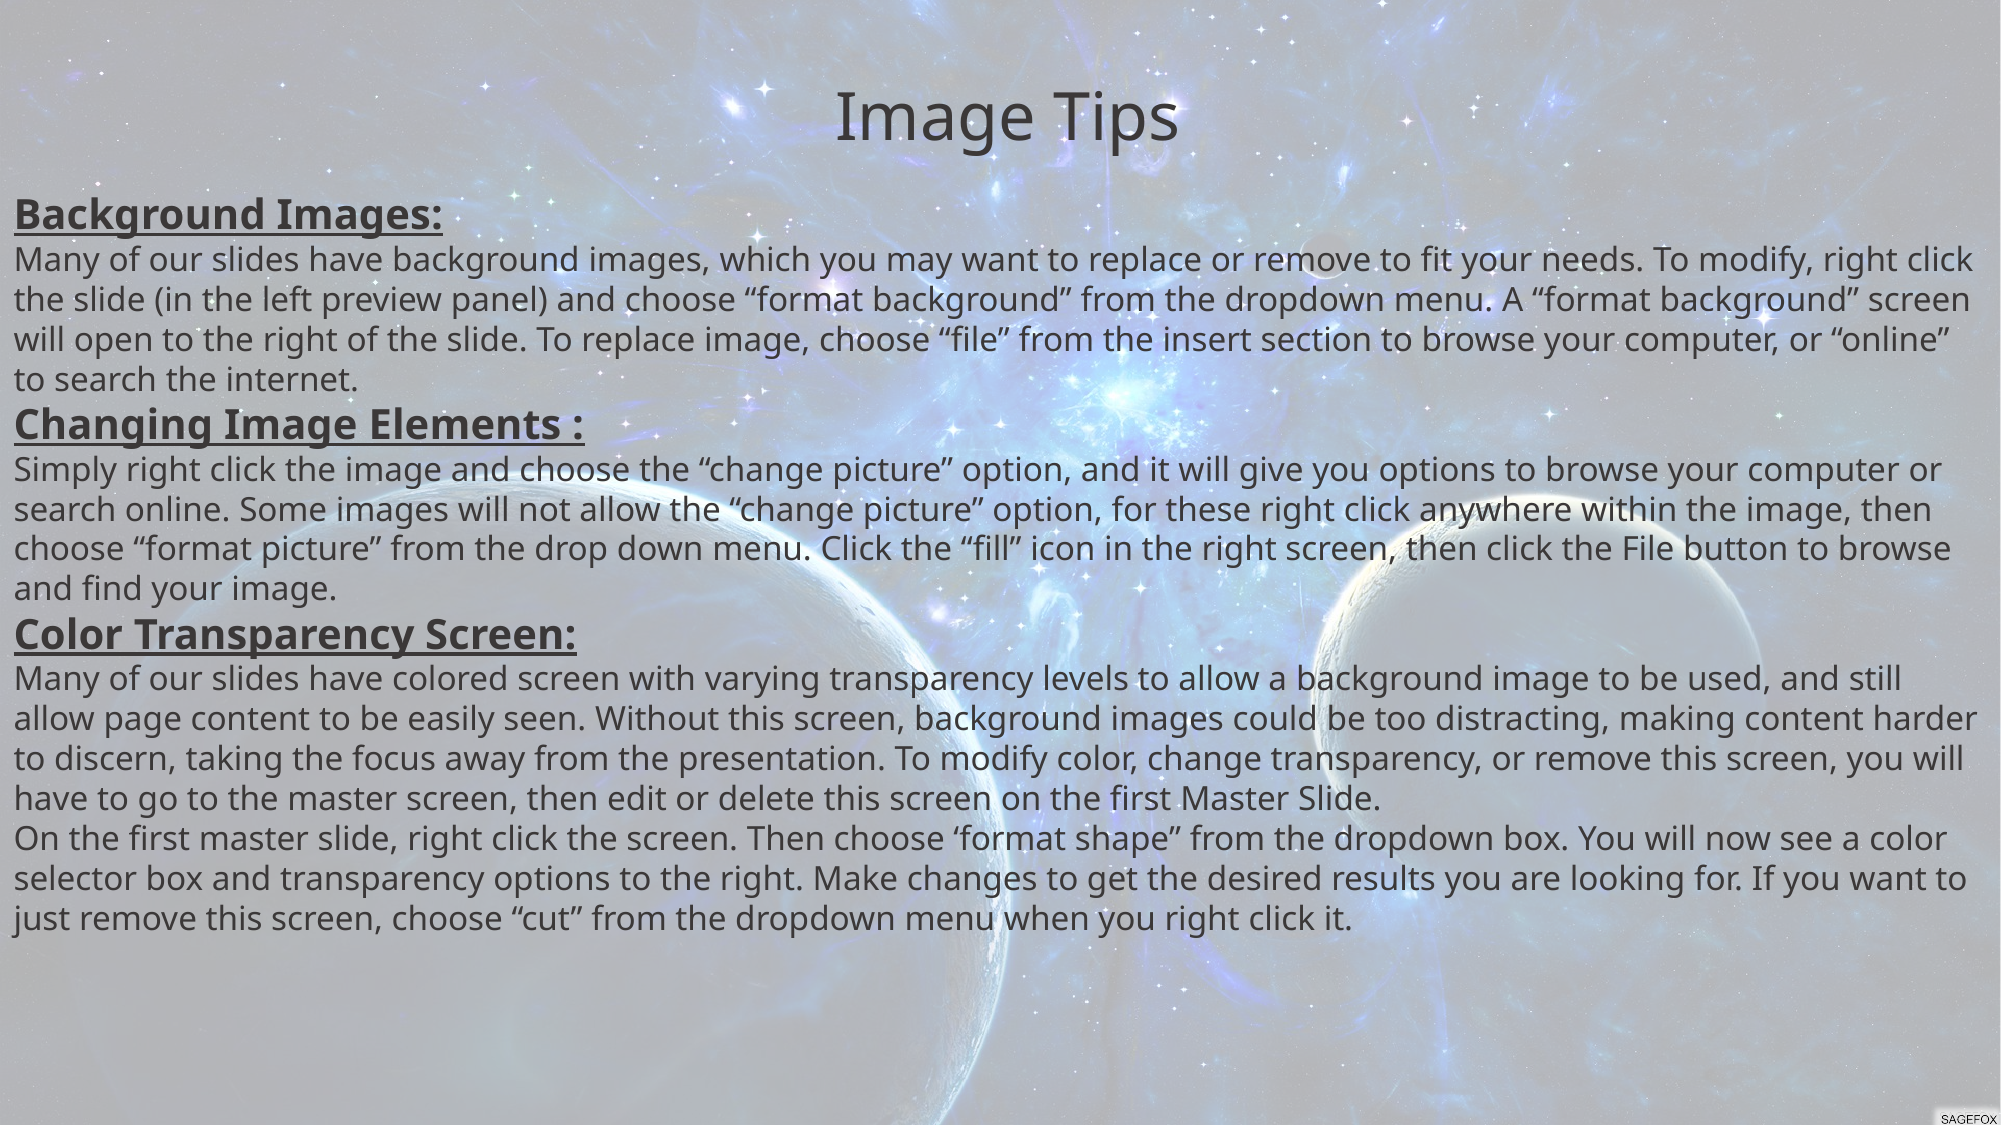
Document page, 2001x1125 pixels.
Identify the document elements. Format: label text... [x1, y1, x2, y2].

text_box Background Images: Many of our slides have background images, which you may want to replace or remove to fit your needs. To modify, right click the slide (in the left preview panel) and choose “format background” from the dropdown menu. A “format background” screen will open to the right of the slide. To replace image, choose “file” from the insert section to browse your computer, or “online” to search the internet. Changing Image Elements : Simply right click the image and choose the “change picture” option, and it will give you options to browse your computer or search online. Some images will not allow the “change picture” option, for these right click anywhere within the image, then choose “format picture” from the drop down menu. Click the “fill” icon in the right screen, then click the File button to browse and find your image. Color Transparency Screen: Many of our slides have colored screen with varying transparency levels to allow a background image to be used, and still allow page content to be easily seen. Without this screen, background images could be too distracting, making content harder to discern, taking the focus away from the presentation. To modify color, change transparency, or remove this screen, you will have to go to the master screen, then edit or delete this screen on the first Master Slide. On the first master slide, right click the screen. Then choose ‘format shape” from the dropdown box. You will now see a color selector box and transparency options to the right. Make changes to get the desired results you are looking for. If you want to just remove this screen, choose “cut” from the dropdown menu when you right click it. [0, 0, 2000, 1125]
title Image Tips [597, 59, 1420, 177]
picture [1938, 1114, 1999, 1125]
